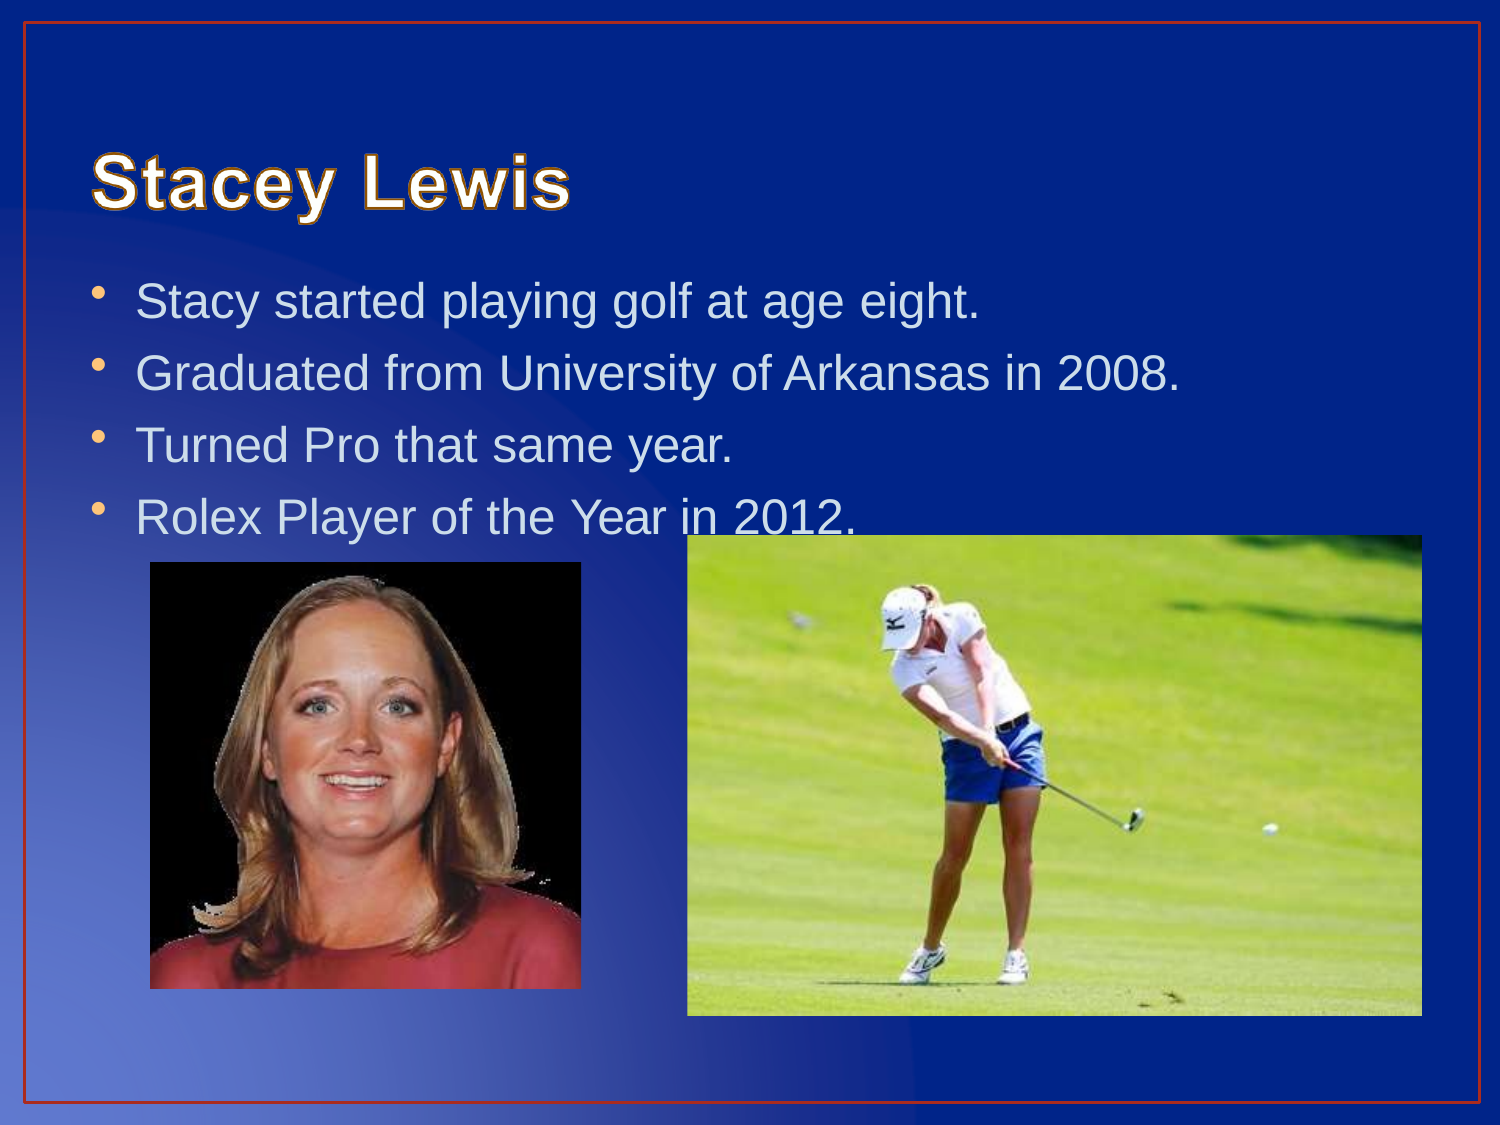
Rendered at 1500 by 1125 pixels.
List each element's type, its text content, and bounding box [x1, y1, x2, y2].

text_box [91, 152, 570, 225]
picture [0, 0, 1500, 1125]
text_box [24, 22, 1480, 1103]
text_box Stacy started playing golf at age eight. Graduated from University of Arkansas in 2008. Turned Pro that same year. Rolex Player of the Year in 2012. [87, 254, 1188, 545]
text_box [687, 535, 1422, 1016]
text_box [150, 562, 582, 989]
